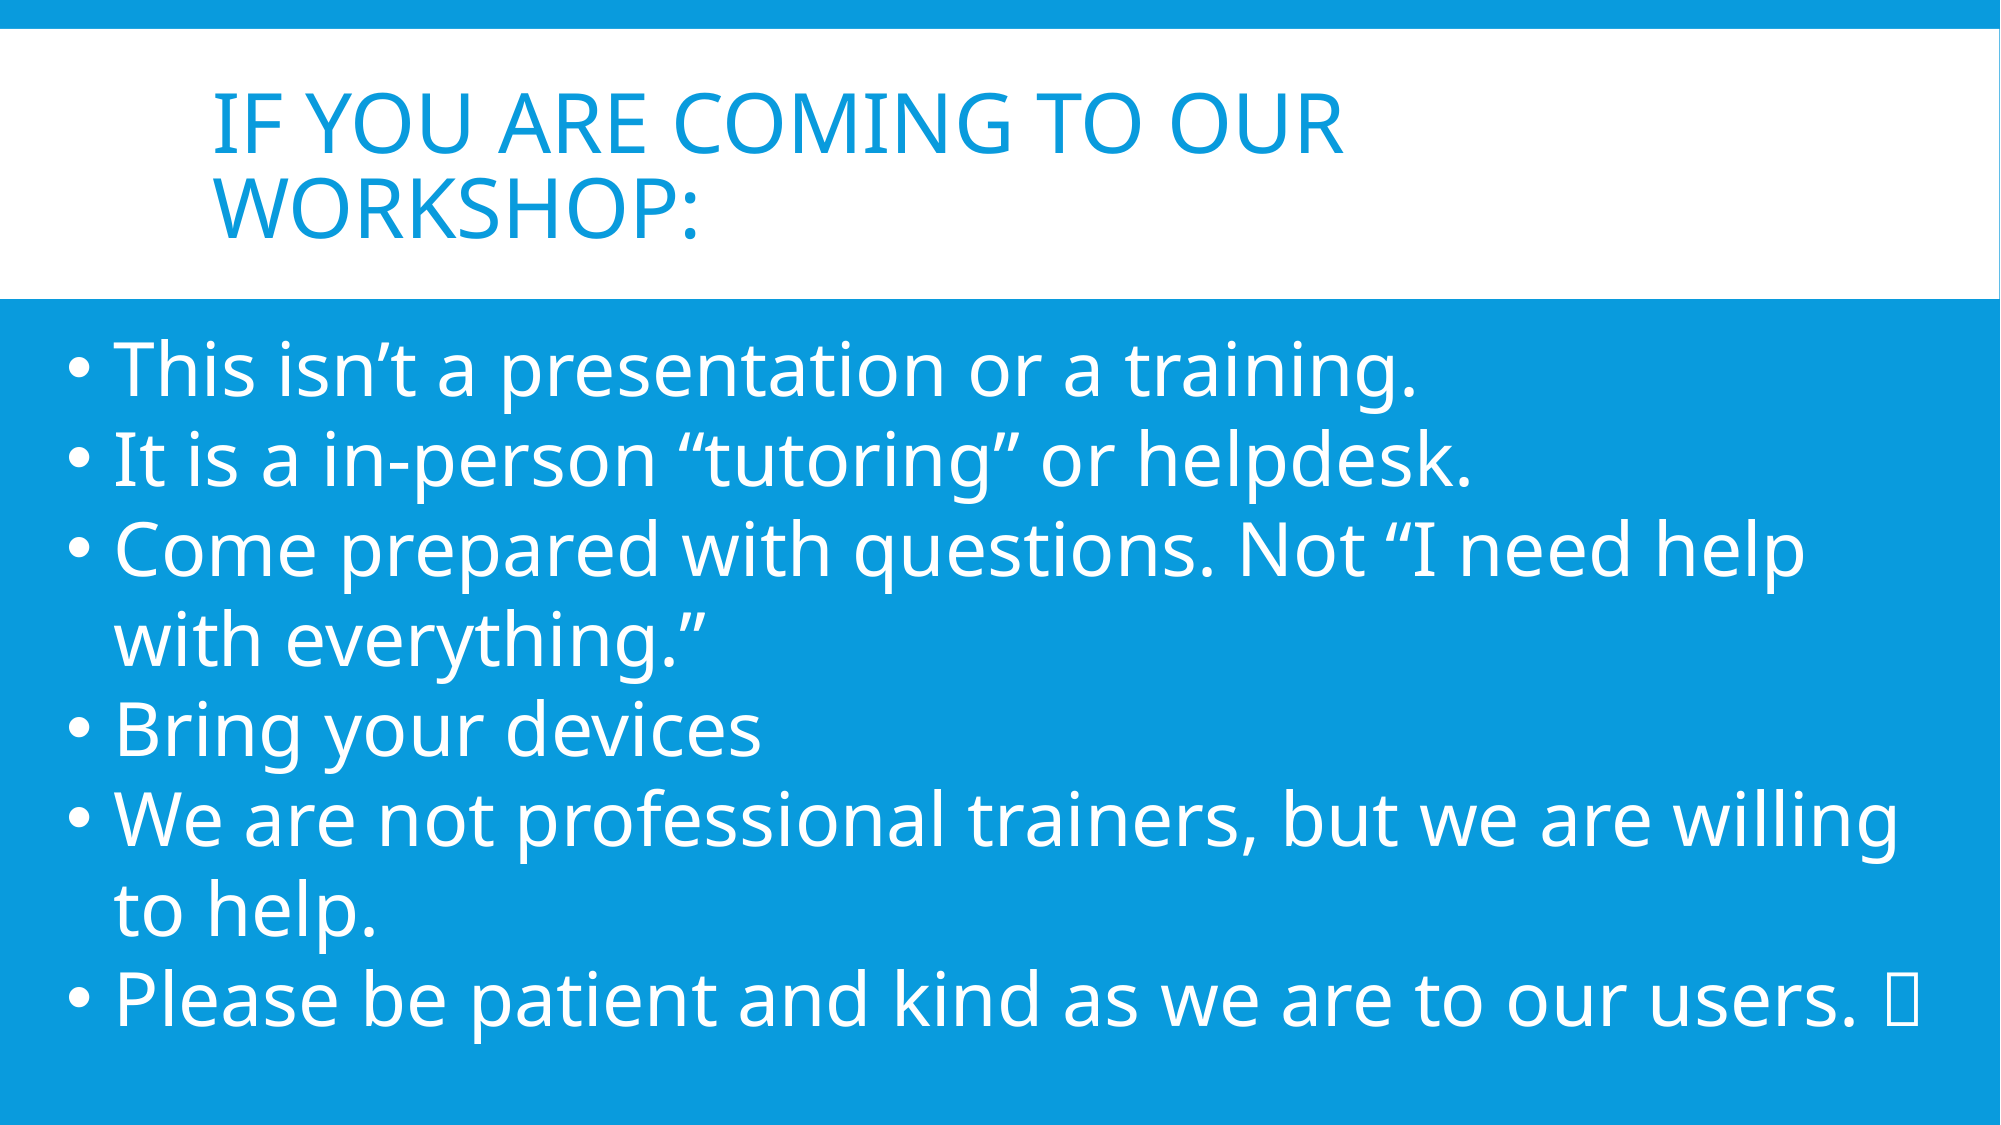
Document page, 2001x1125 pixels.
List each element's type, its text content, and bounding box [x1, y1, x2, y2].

title If you are coming to our workshop: [197, 46, 1803, 295]
text_box This isn’t a presentation or a training. It is a in-person “tutoring” or helpdesk. Come prepared with questions. Not “I need help with everything.” Bring your devices We are not professional trainers, but we are willing to help. Please be patient and kind as we are to our users.  [52, 314, 1982, 1049]
